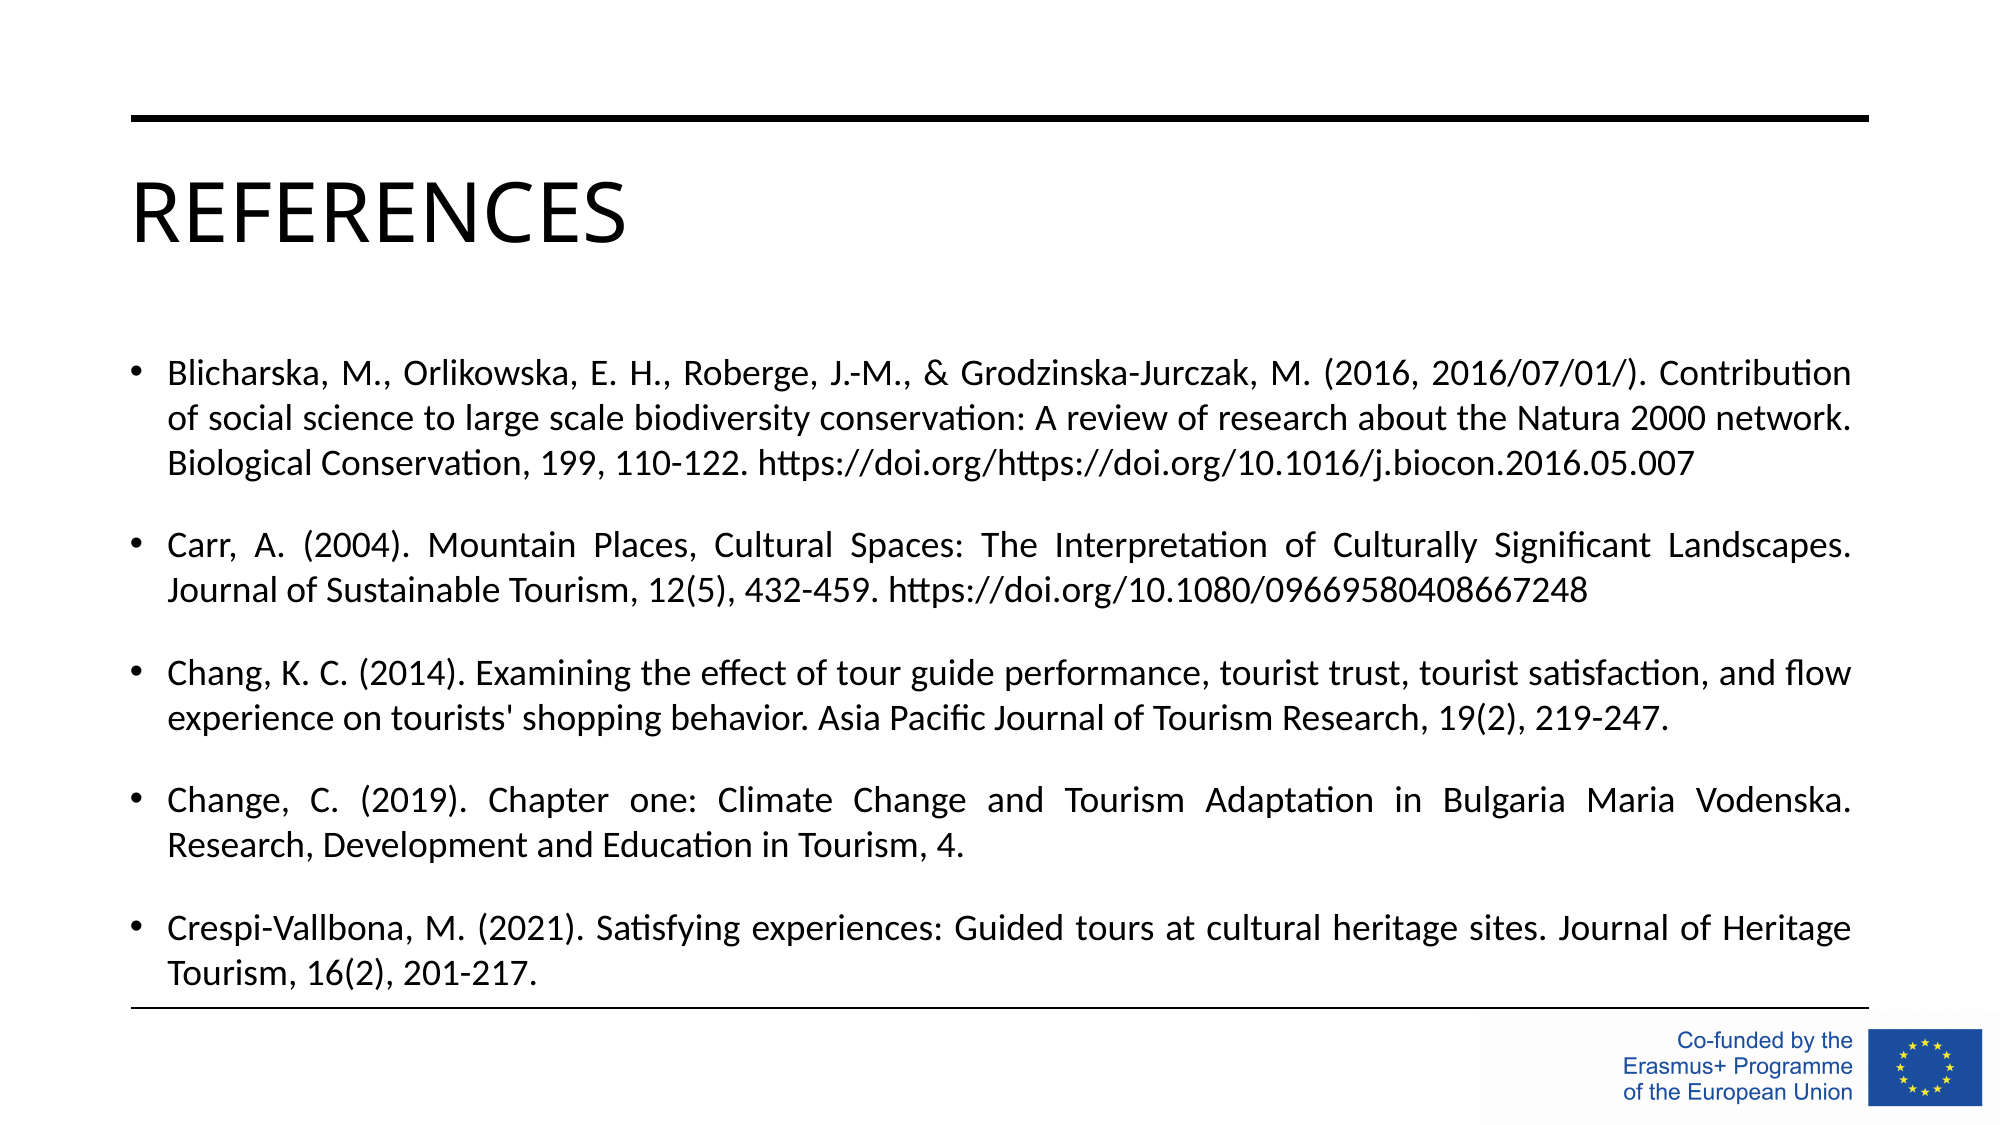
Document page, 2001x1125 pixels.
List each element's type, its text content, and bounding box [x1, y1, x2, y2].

title references [114, 151, 1869, 340]
list Blicharska, M., Orlikowska, E. H., Roberge, J.-M., & Grodzinska-Jurczak, M. (2016, 2016/07/01/). Contribution of social science to large scale biodiversity conservation: A review of research about the Natura 2000 network. Biological Conservation, 199, 110-122. https://doi.org/https://doi.org/10.1016/j.biocon.2016.05.007 Carr, A. (2004). Mountain Places, Cultural Spaces: The Interpretation of Culturally Significant Landscapes. Journal of Sustainable Tourism, 12(5), 432-459. https://doi.org/10.1080/09669580408667248 Chang, K. C. (2014). Examining the effect of tour guide performance, tourist trust, tourist satisfaction, and flow experience on tourists' shopping behavior. Asia Pacific Journal of Tourism Research, 19(2), 219-247. Change, C. (2019). Chapter one: Climate Change and Tourism Adaptation in Bulgaria Maria Vodenska. Research, Development and Education in Tourism, 4. Crespi-Vallbona, M. (2021). Satisfying experiences: Guided tours at cultural heritage sites. Journal of Heritage Tourism, 16(2), 201-217. [114, 340, 1869, 937]
picture [1478, 1010, 2000, 1125]
